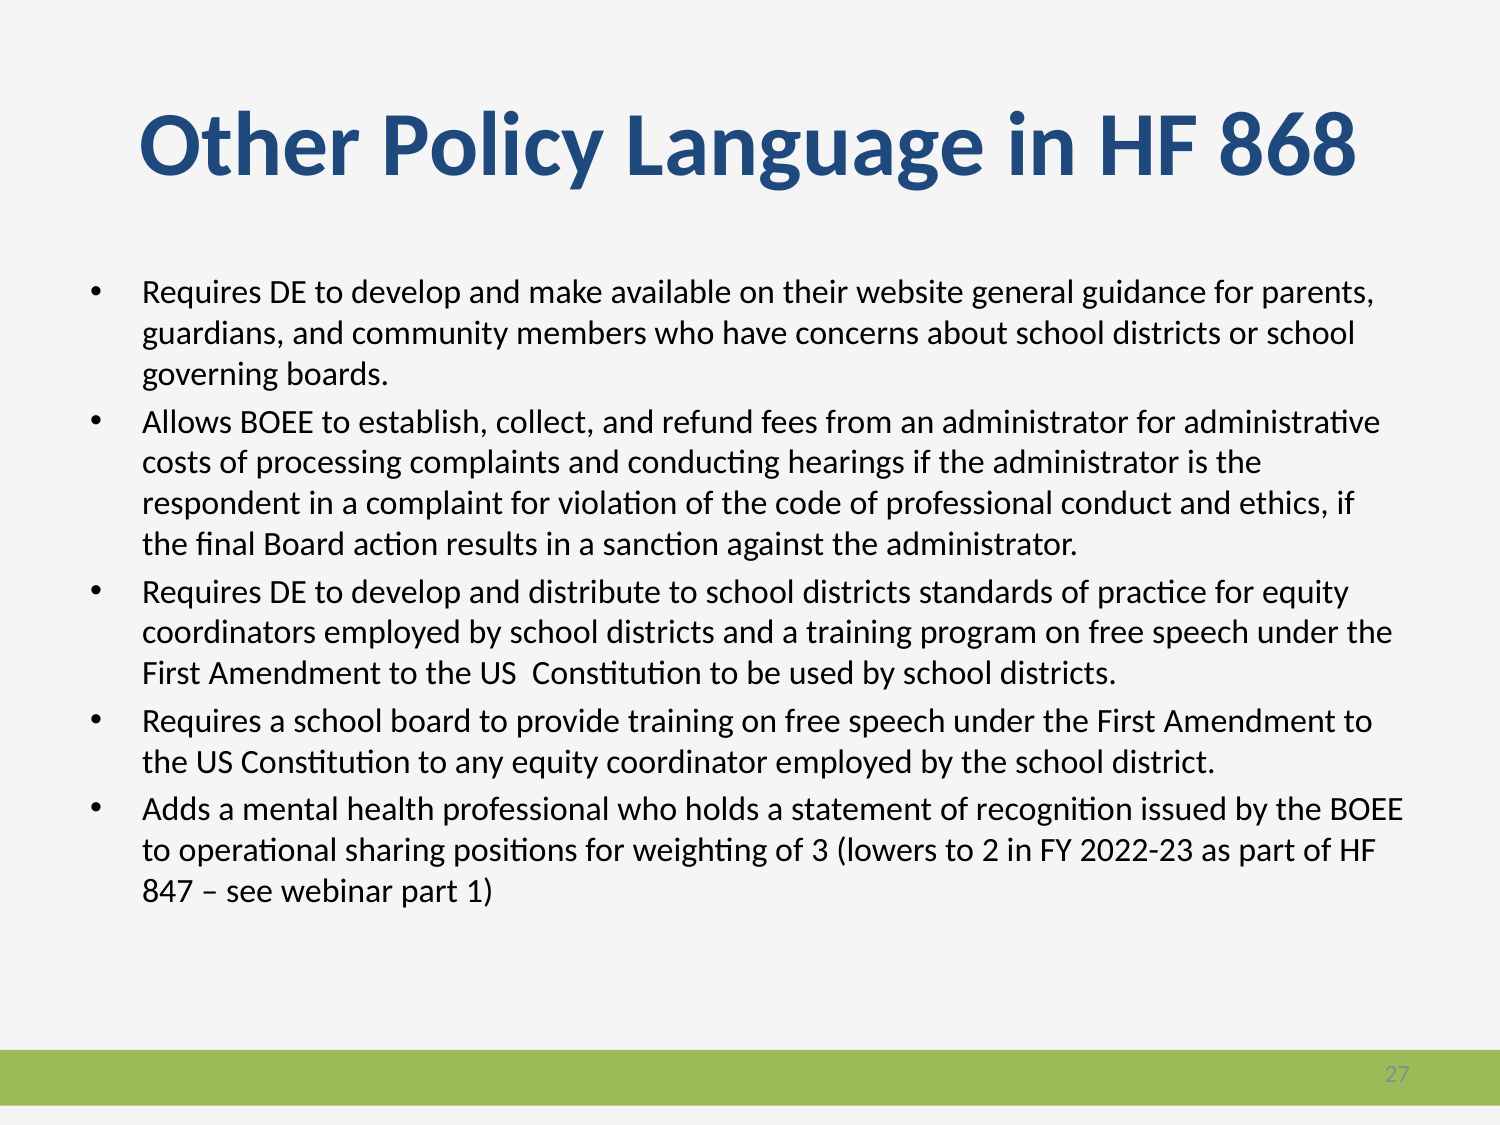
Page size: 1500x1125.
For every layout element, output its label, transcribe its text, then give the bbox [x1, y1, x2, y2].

title Other Policy Language in HF 868 [75, 45, 1425, 233]
list Requires DE to develop and make available on their website general guidance for parents, guardians, and community members who have concerns about school districts or school governing boards. Allows BOEE to establish, collect, and refund fees from an administrator for administrative costs of processing complaints and conducting hearings if the administrator is the respondent in a complaint for violation of the code of professional conduct and ethics, if the final Board action results in a sanction against the administrator. Requires DE to develop and distribute to school districts standards of practice for equity coordinators employed by school districts and a training program on free speech under the First Amendment to the US Constitution to be used by school districts. Requires a school board to provide training on free speech under the First Amendment to the US Constitution to any equity coordinator employed by the school district. Adds a mental health professional who holds a statement of recognition issued by the BOEE to operational sharing positions for weighting of 3 (lowers to 2 in FY 2022-23 as part of HF 847 – see webinar part 1) [75, 262, 1425, 1005]
slide_number 27 [1074, 1042, 1425, 1103]
